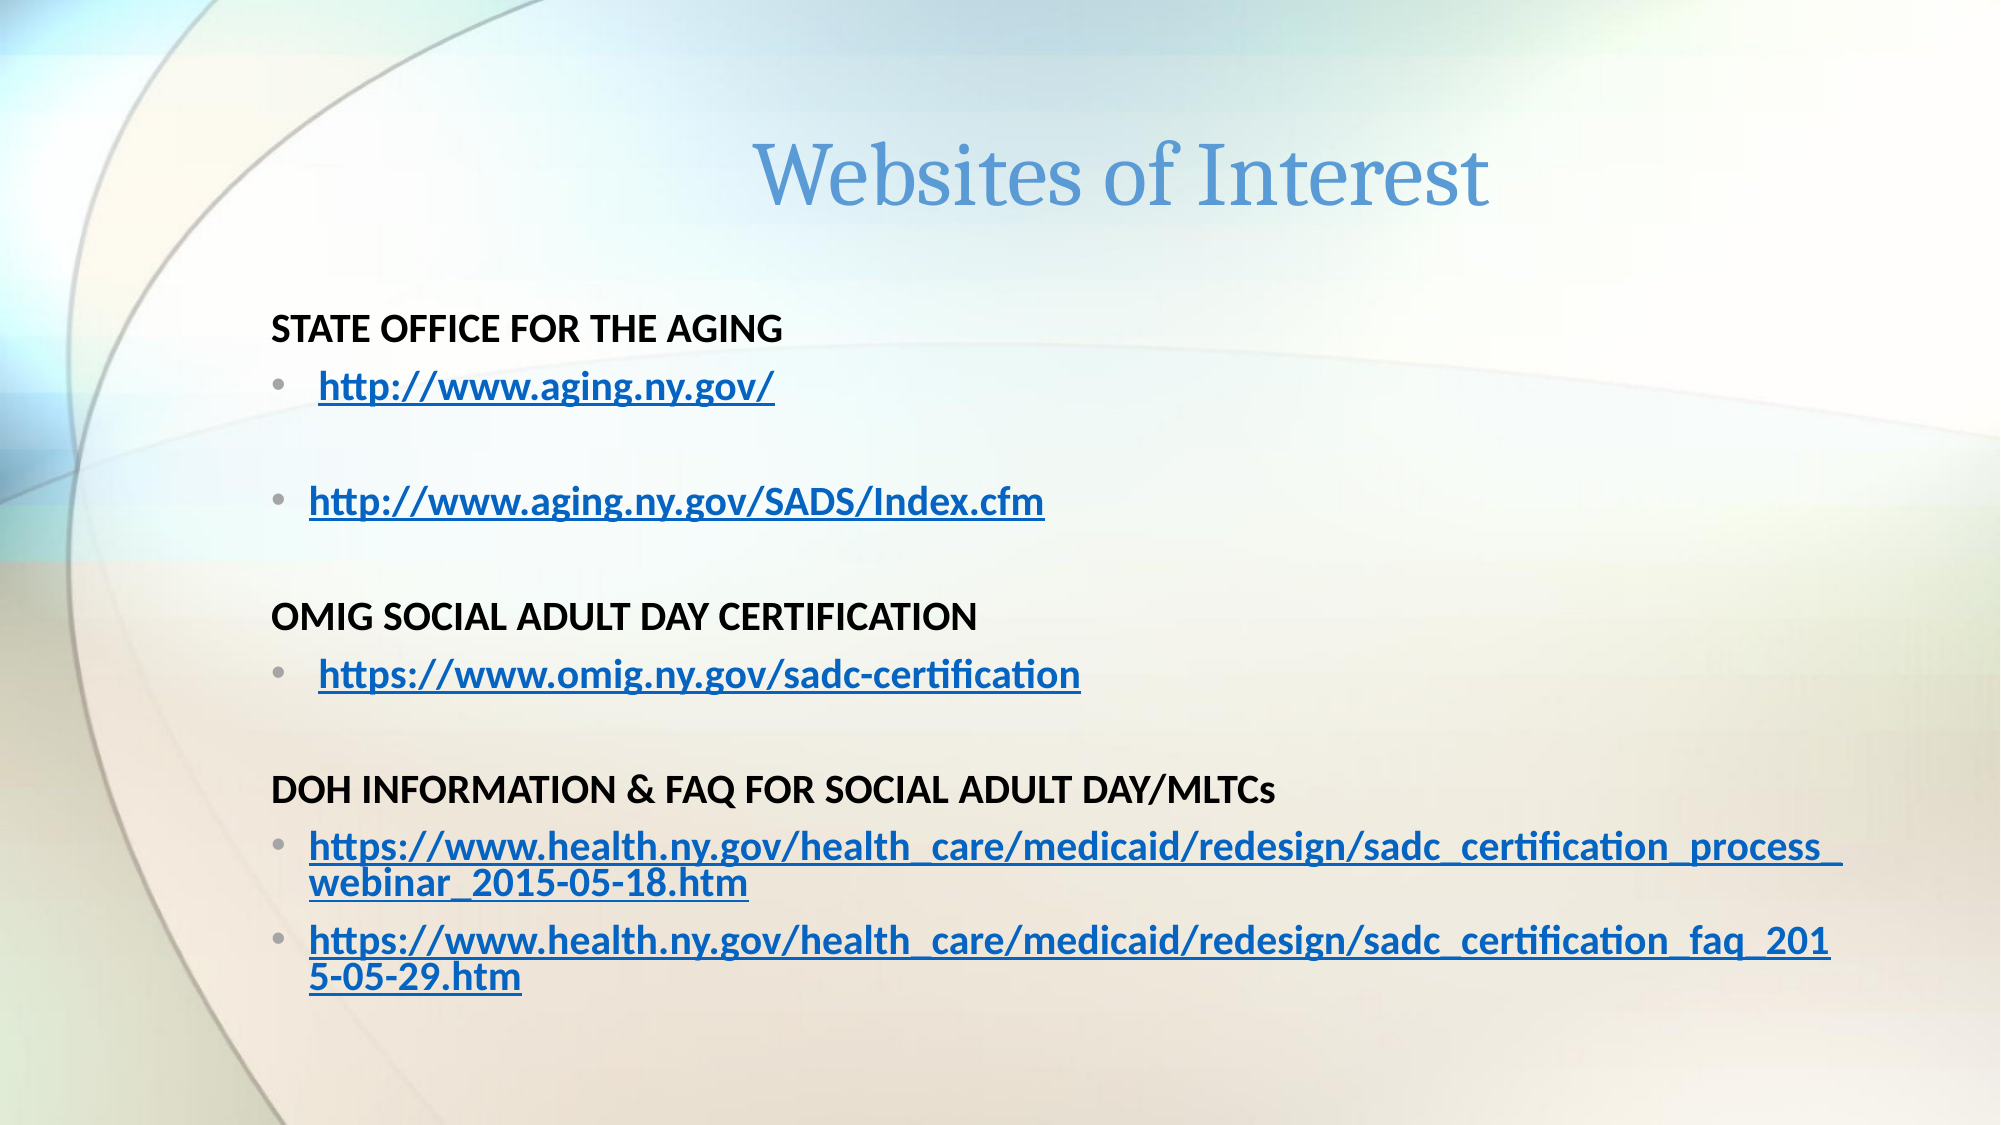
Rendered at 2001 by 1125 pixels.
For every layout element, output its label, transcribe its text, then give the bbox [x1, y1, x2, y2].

title Websites of Interest [381, 59, 1863, 278]
list STATE OFFICE FOR THE AGING http://www.aging.ny.gov/ http://www.aging.ny.gov/SADS/Index.cfm OMIG SOCIAL ADULT DAY CERTIFICATION https://www.omig.ny.gov/sadc-certification DOH INFORMATION & FAQ FOR SOCIAL ADULT DAY/MLTCs https://www.health.ny.gov/health_care/medicaid/redesign/sadc_certification_process_webinar_2015-05-18.htm https://www.health.ny.gov/health_care/medicaid/redesign/sadc_certification_faq_2015-05-29.htm [256, 299, 1863, 1067]
picture [0, 0, 2001, 1125]
